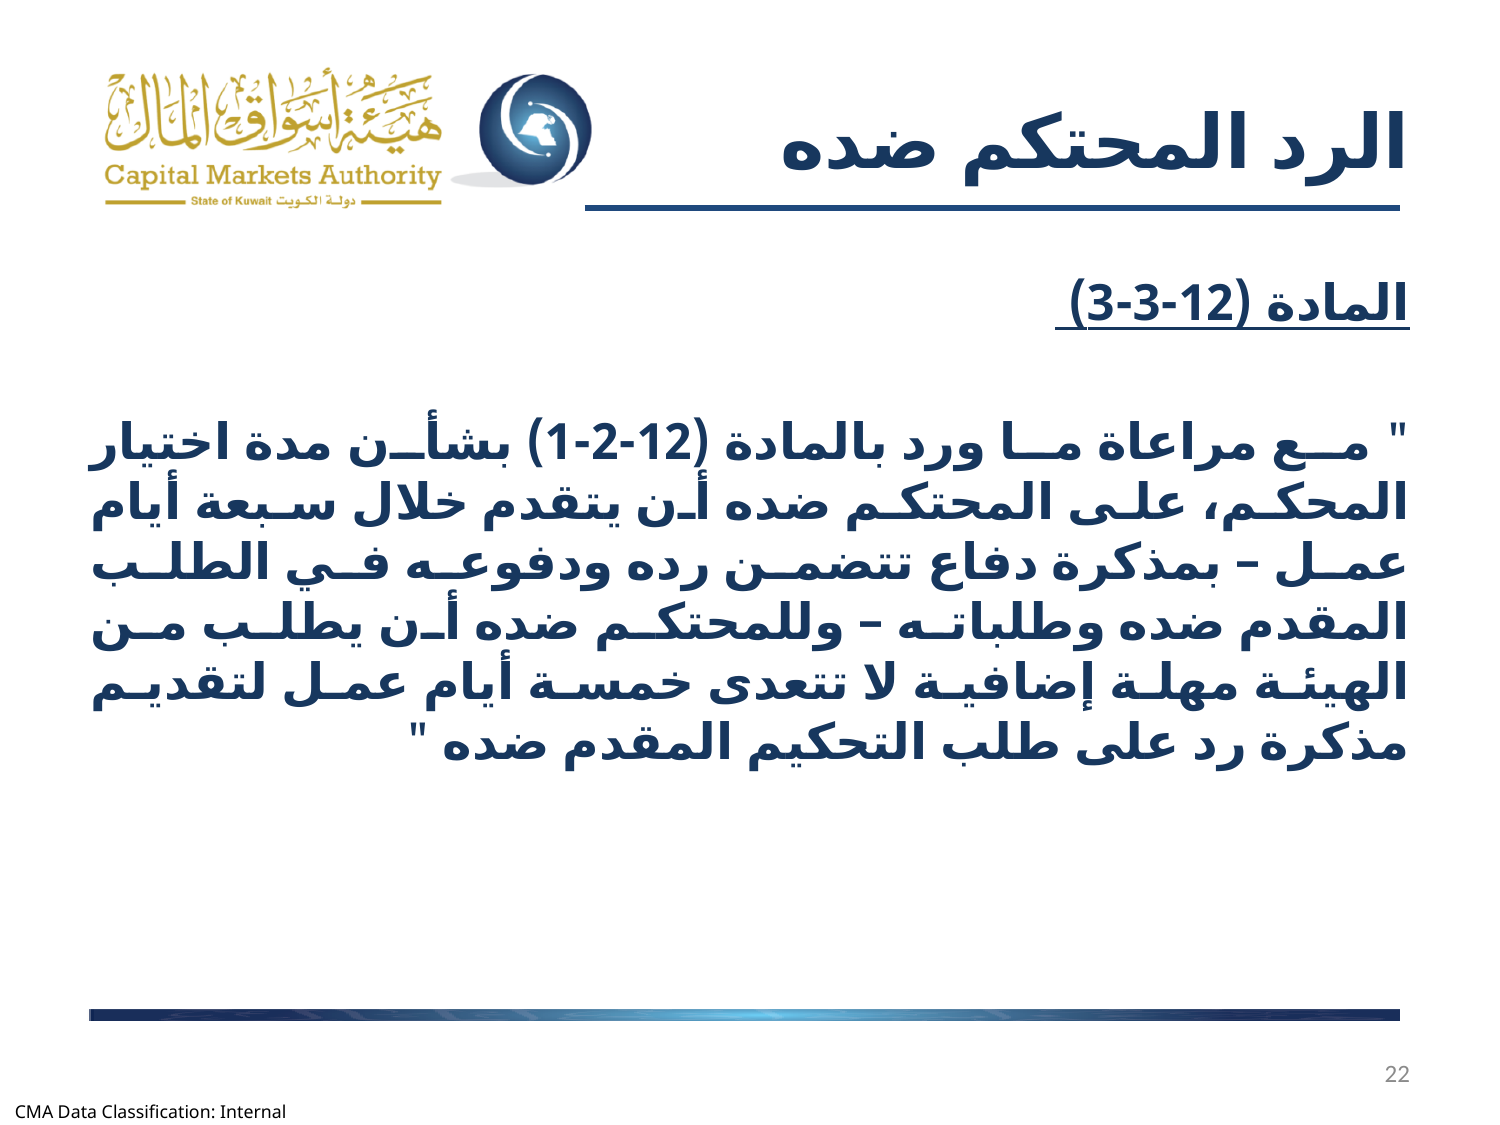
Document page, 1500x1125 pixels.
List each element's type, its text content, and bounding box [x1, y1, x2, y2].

list المادة (12-3-3) " مع مراعاة ما ورد بالمادة (12-2-1) بشأن مدة اختيار المحكم، على المحتكم ضده أن يتقدم خلال سبعة أيام عمل – بمذكرة دفاع تتضمن رده ودفوعه في الطلب المقدم ضده وطلباته – وللمحتكم ضده أن يطلب من الهيئة مهلة إضافية لا تتعدى خمسة أيام عمل لتقديم مذكرة رد على طلب التحكيم المقدم ضده " [75, 262, 1425, 1005]
picture [87, 62, 608, 213]
slide_number 22 [1074, 1042, 1425, 1103]
picture [87, 1009, 1401, 1021]
title الرد المحتكم ضده [460, 45, 1425, 233]
